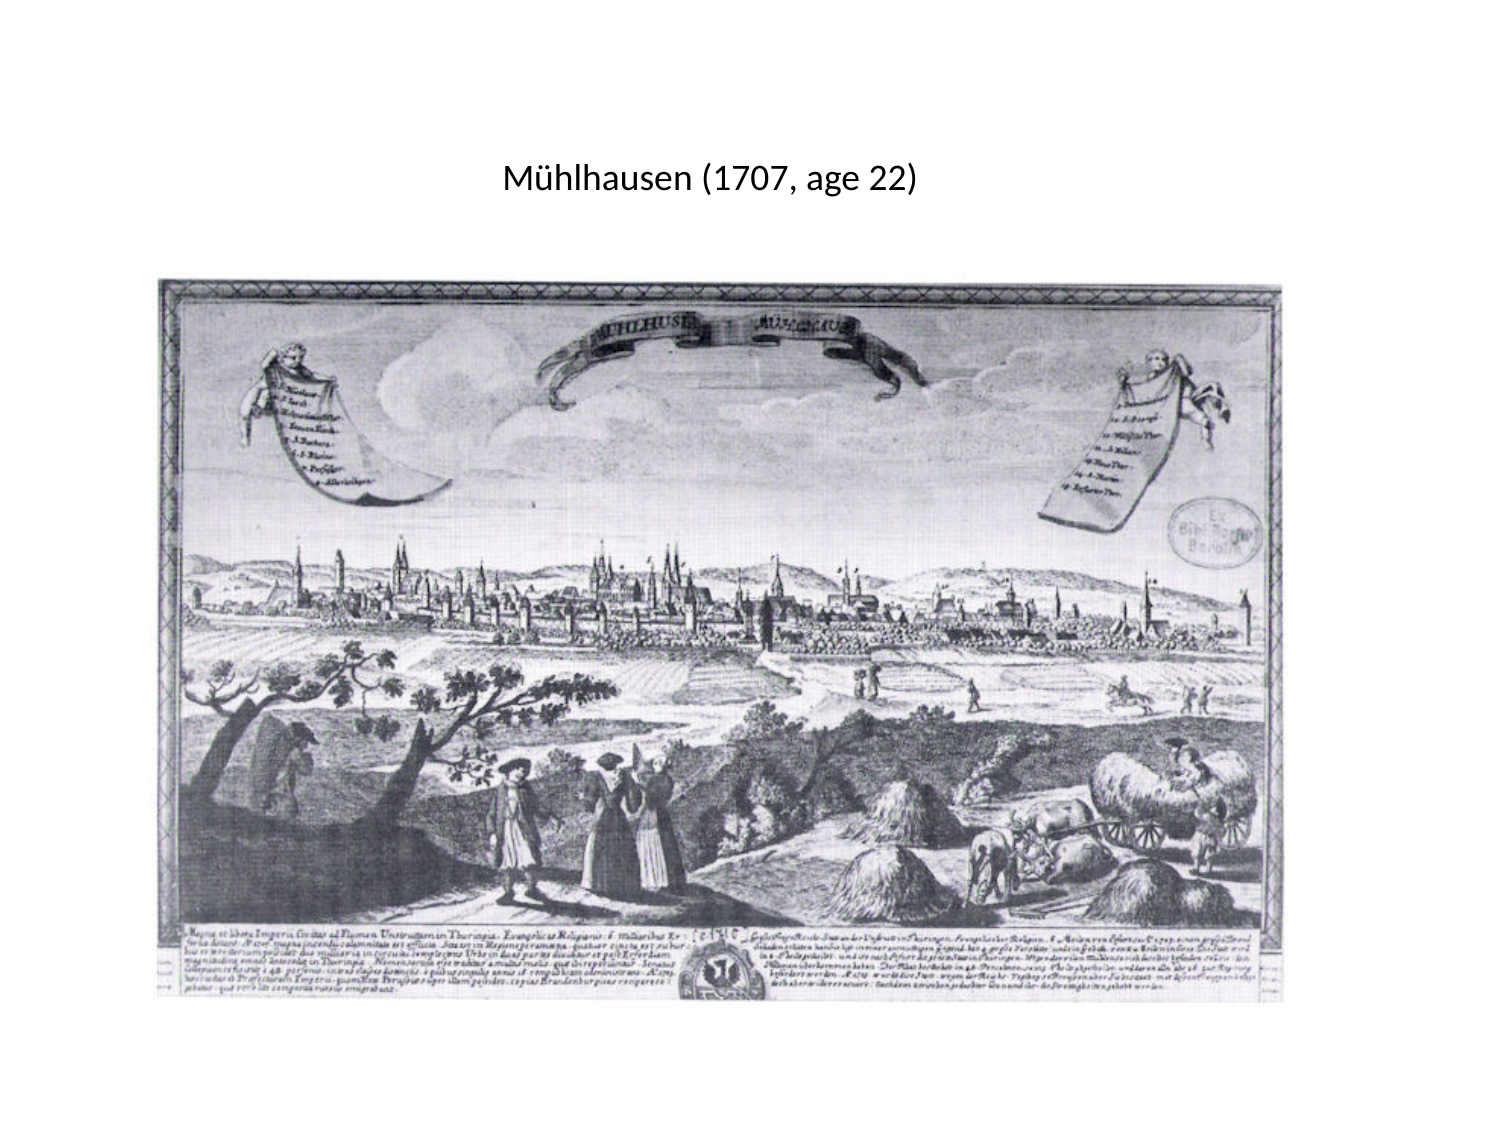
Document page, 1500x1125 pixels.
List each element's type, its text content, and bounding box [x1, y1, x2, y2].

picture [149, 271, 1289, 1010]
text_box Mühlhausen (1707, age 22) [487, 145, 975, 206]
